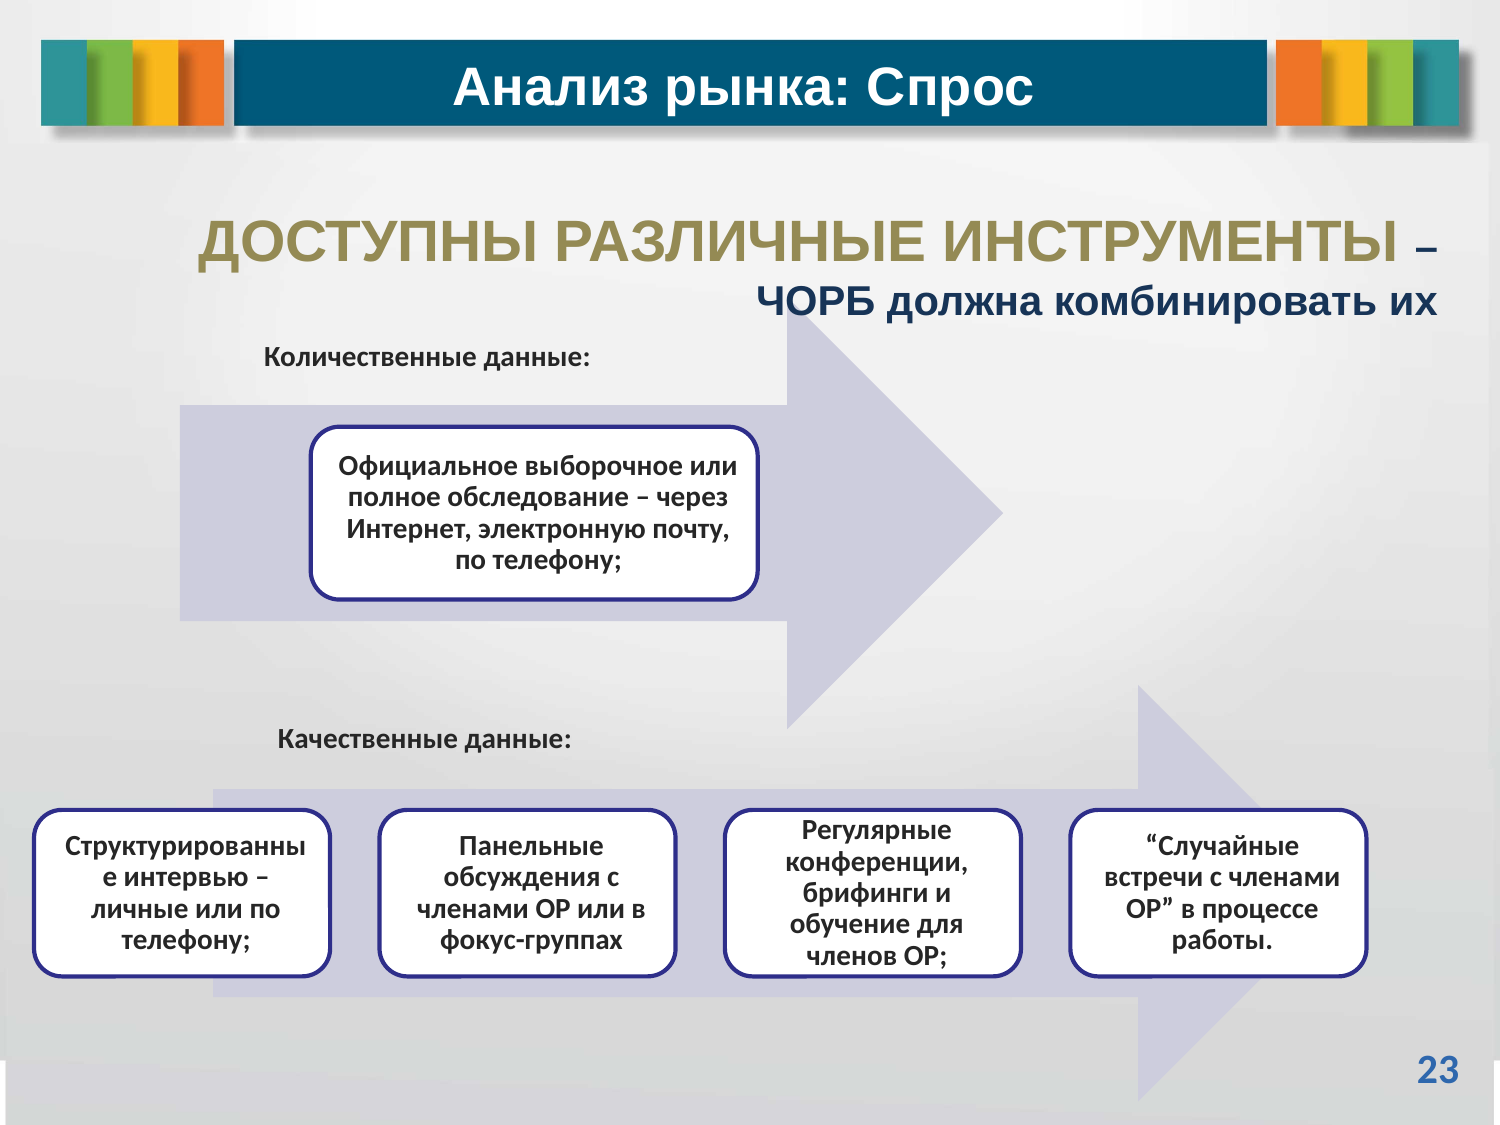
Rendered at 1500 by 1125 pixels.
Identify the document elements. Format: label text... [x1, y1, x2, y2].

picture [0, 0, 1500, 1125]
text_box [49, 296, 1019, 683]
title Анализ рынка: Спрос [253, 42, 1235, 126]
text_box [33, 684, 1368, 1102]
text_box ДОСТУПНЫ РАЗЛИЧНЫЕ ИНСТРУМЕНТЫ – ЧОРБ должна комбинировать их [53, 196, 1453, 331]
